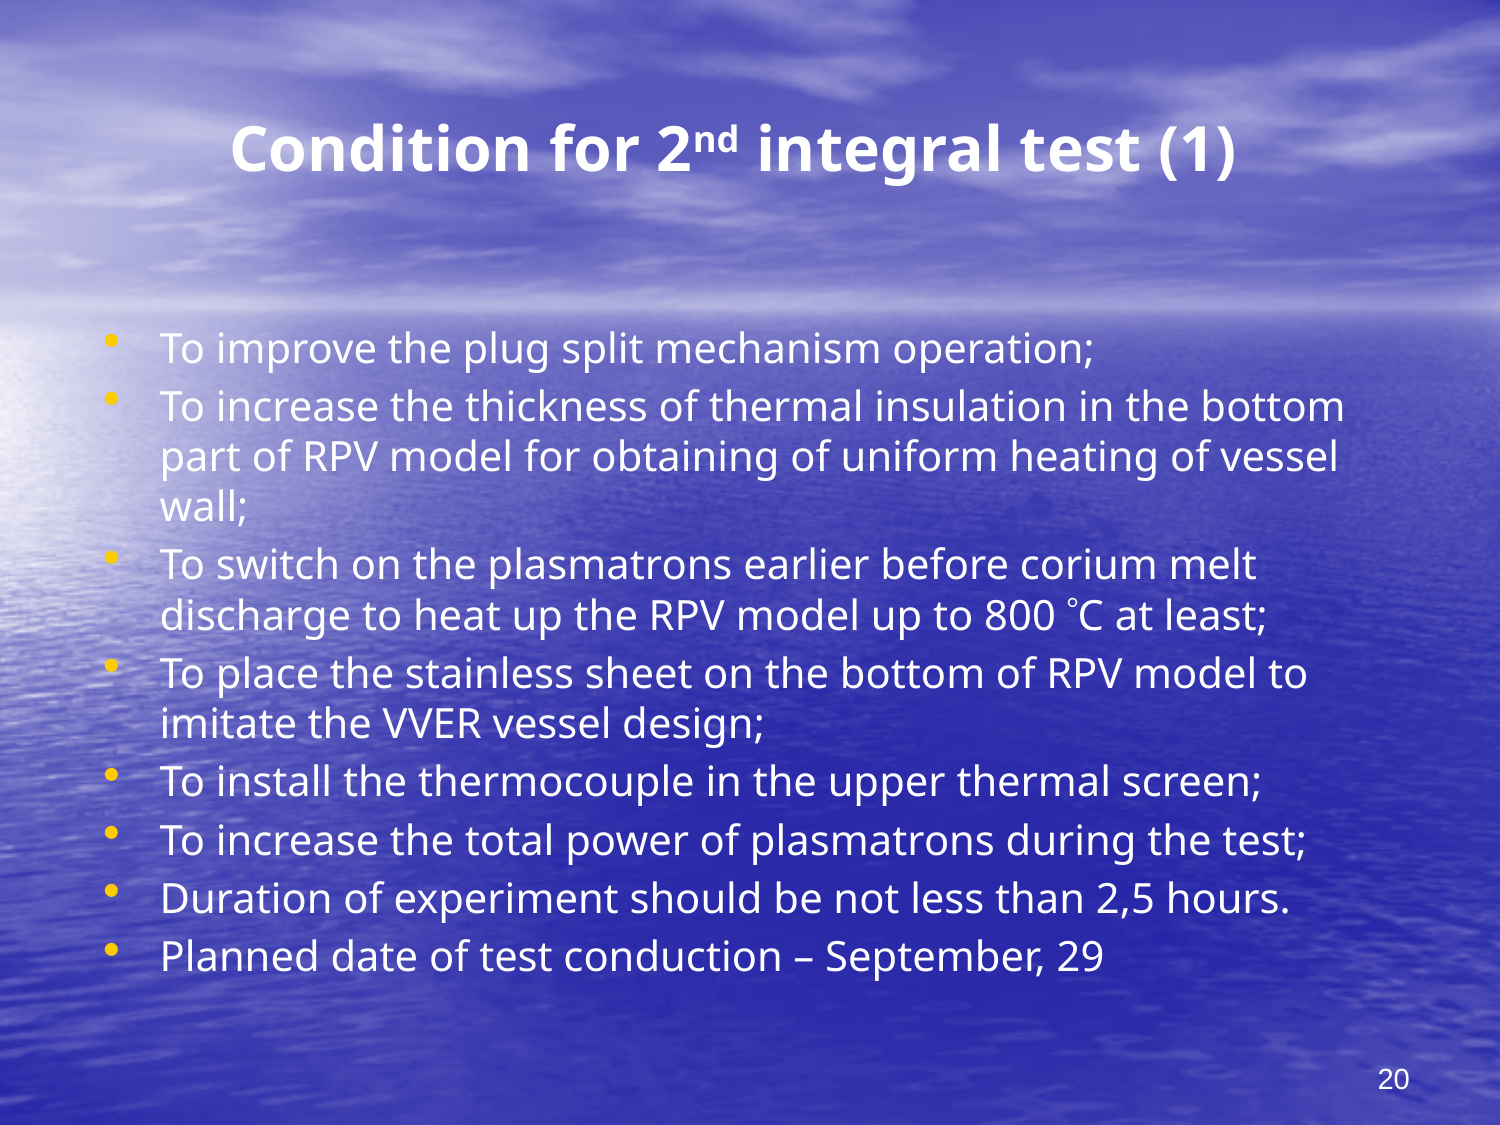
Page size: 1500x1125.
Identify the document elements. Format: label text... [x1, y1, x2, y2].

text_box To improve the plug split mechanism operation; To increase the thickness of thermal insulation in the bottom part of RPV model for obtaining of uniform heating of vessel wall; To switch on the plasmatrons earlier before corium melt discharge to heat up the RPV model up to 800 C at least; To place the stainless sheet on the bottom of RPV model to imitate the VVER vessel design; To install the thermocouple in the upper thermal screen; To increase the total power of plasmatrons during the test; Duration of experiment should be not less than 2,5 hours. Planned date of test conduction – September, 29 [88, 314, 1388, 947]
title Condition for 2nd integral test (1) [41, 72, 1425, 220]
slide_number 20 [1074, 1024, 1425, 1103]
